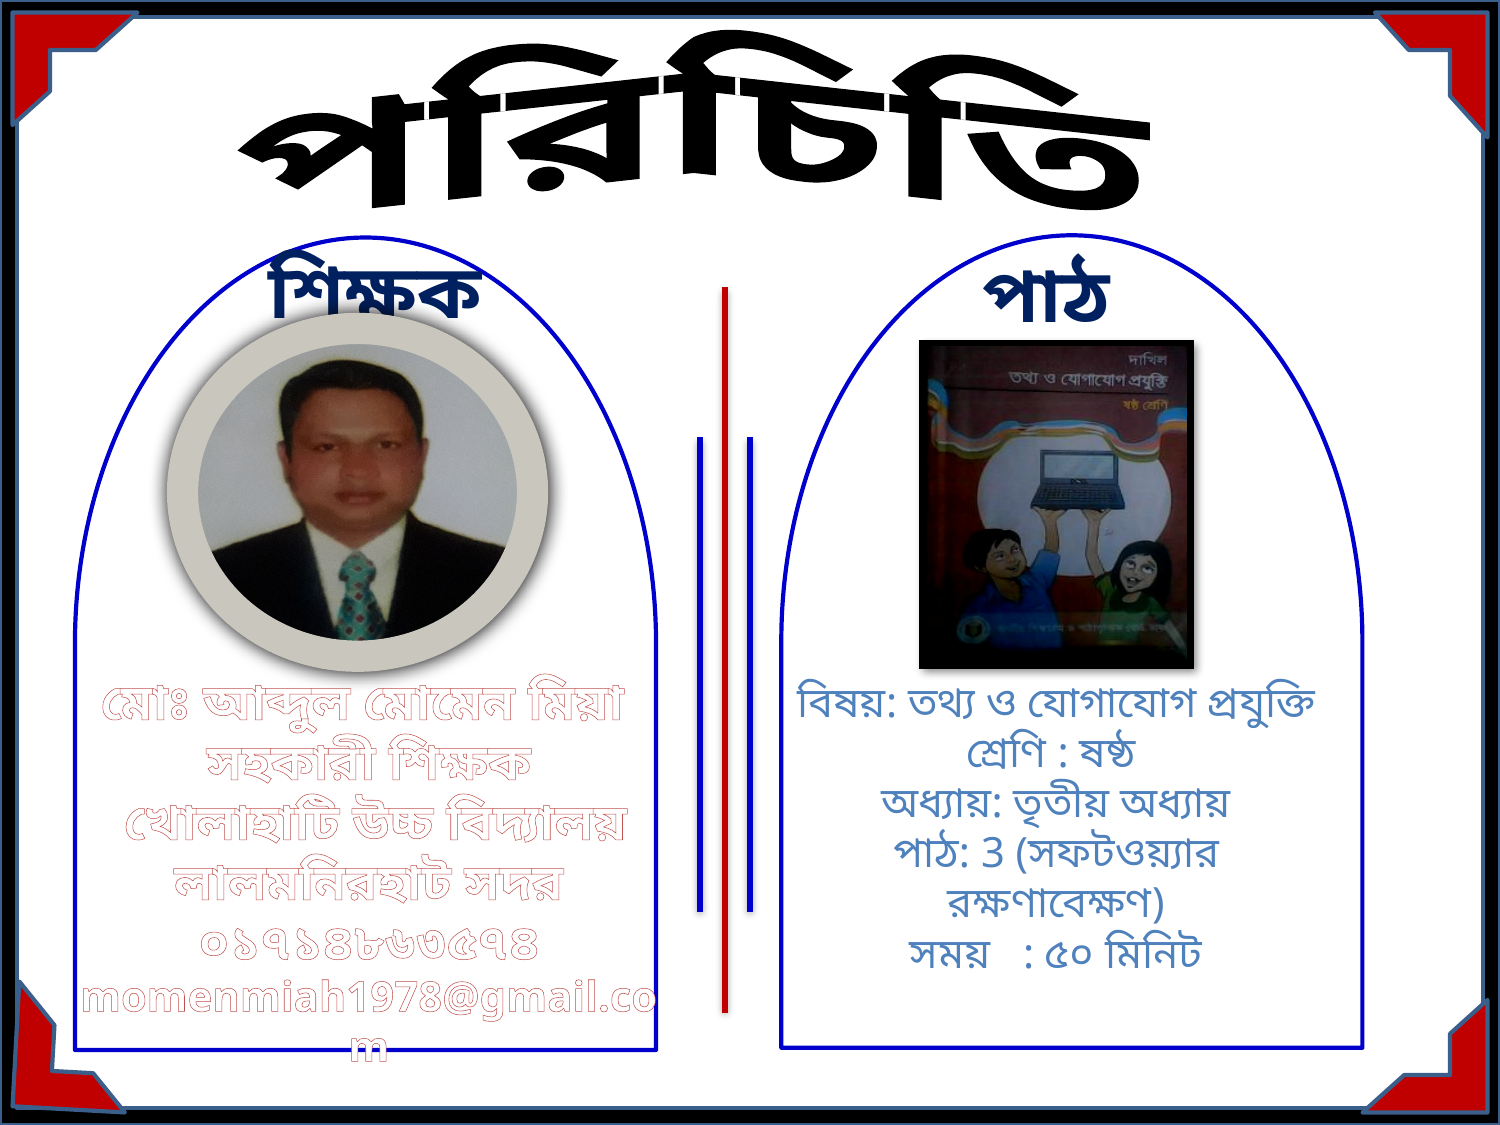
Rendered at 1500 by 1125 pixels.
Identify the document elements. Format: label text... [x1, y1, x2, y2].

text_box বিষয়: তথ্য ও যোগাযোগ প্রযুক্তি শ্রেণি : ষষ্ঠ অধ্যায়: তৃতীয় অধ্যায় পাঠ: 3 (সফটওয়্যার রক্ষণাবেক্ষণ) সময় : ৫০ মিনিট [774, 668, 1338, 984]
text_box [779, 233, 1365, 1050]
text_box শিক্ষক [231, 236, 519, 326]
picture [924, 346, 1188, 663]
picture [182, 328, 533, 657]
text_box পাঠ [967, 240, 1125, 339]
text_box [519, 296, 659, 662]
text_box [72, 281, 231, 662]
text_box মোঃ আব্দুল মোমেন মিয়া সহকারী শিক্ষক খোলাহাটি উচ্চ বিদ্যালয় লালমনিরহাট সদর ০১৭১৪৮৬৩৫৭৪ momenmiah1978@gmail.com [50, 662, 688, 1078]
